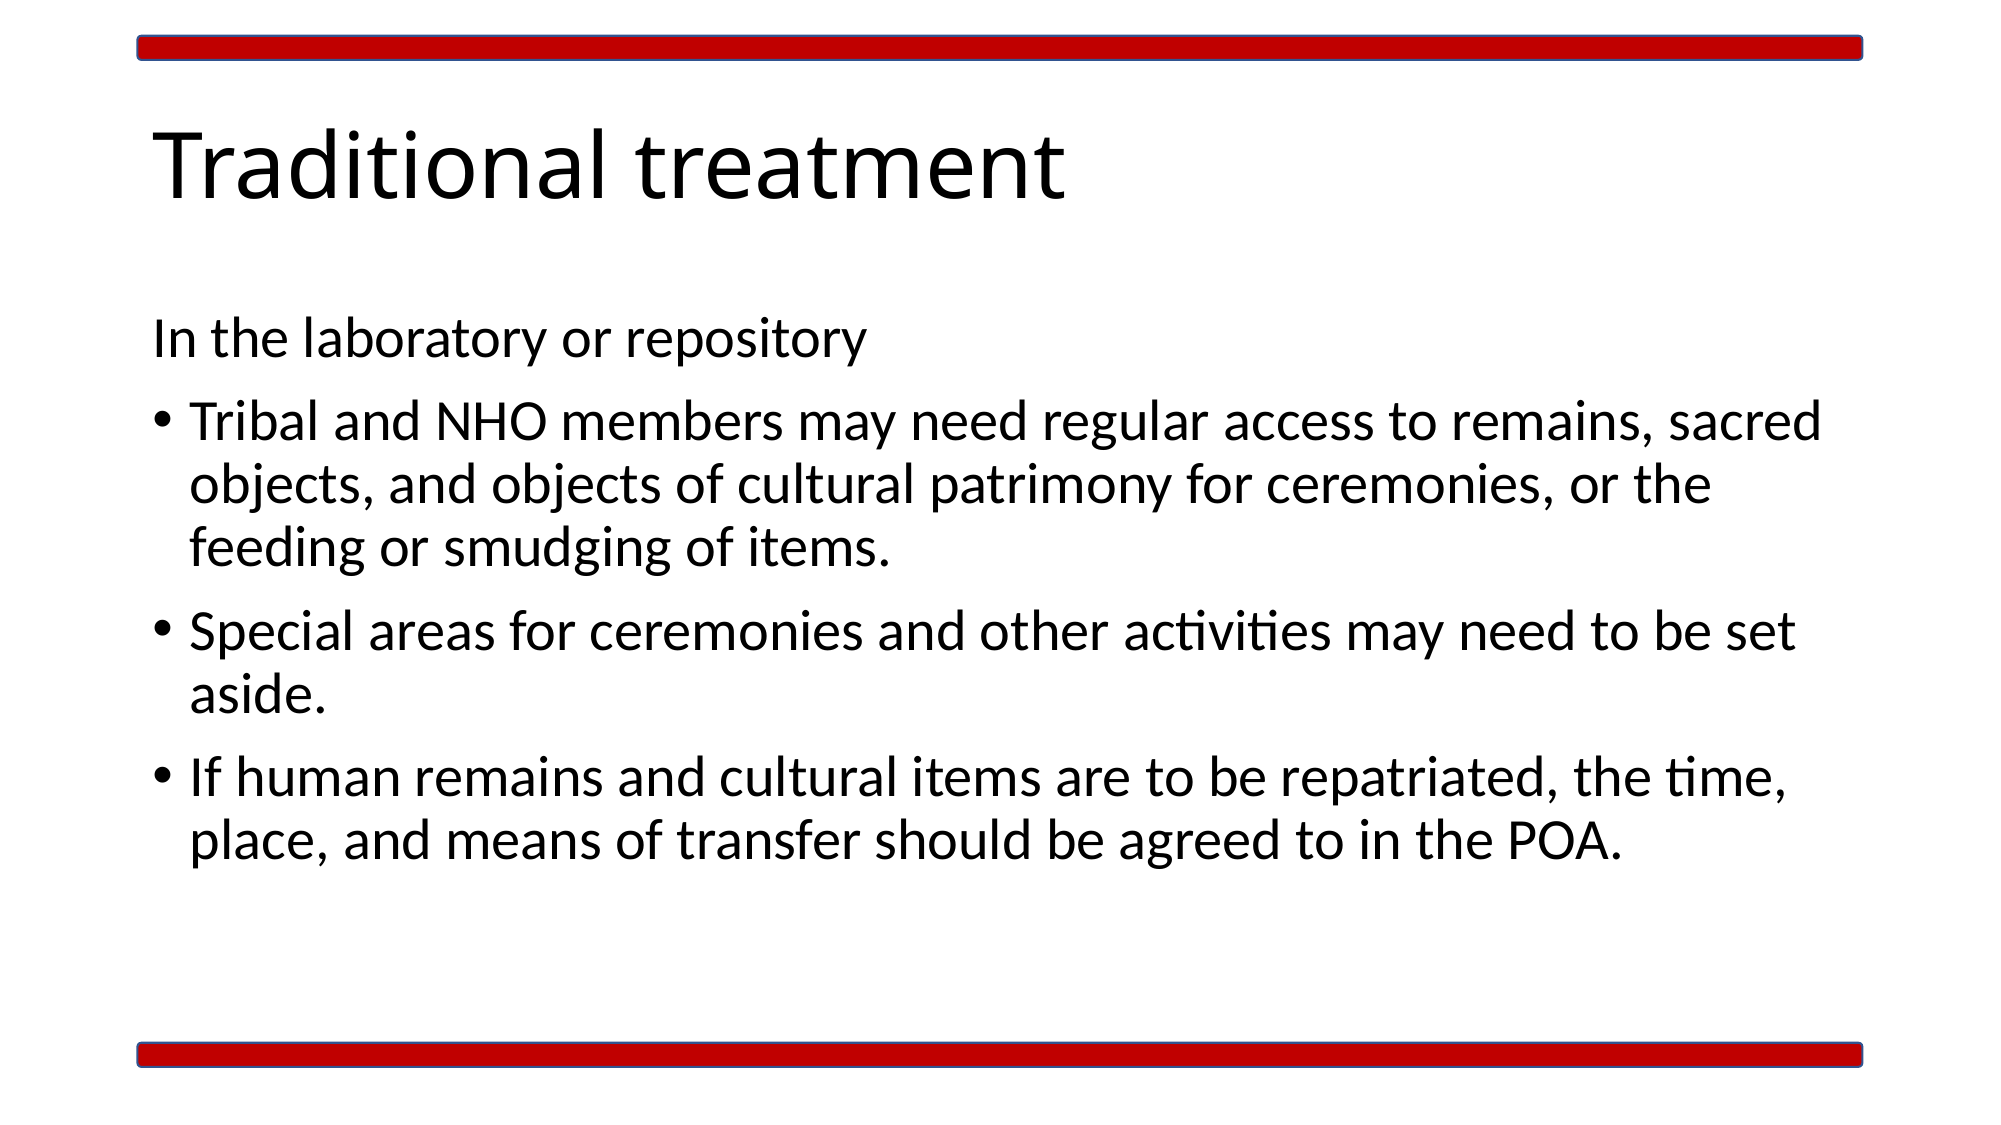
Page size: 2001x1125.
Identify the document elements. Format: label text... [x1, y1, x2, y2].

list In the laboratory or repository Tribal and NHO members may need regular access to remains, sacred objects, and objects of cultural patrimony for ceremonies, or the feeding or smudging of items. Special areas for ceremonies and other activities may need to be set aside. If human remains and cultural items are to be repatriated, the time, place, and means of transfer should be agreed to in the POA. [137, 299, 1863, 1014]
title Traditional treatment [137, 59, 1863, 278]
